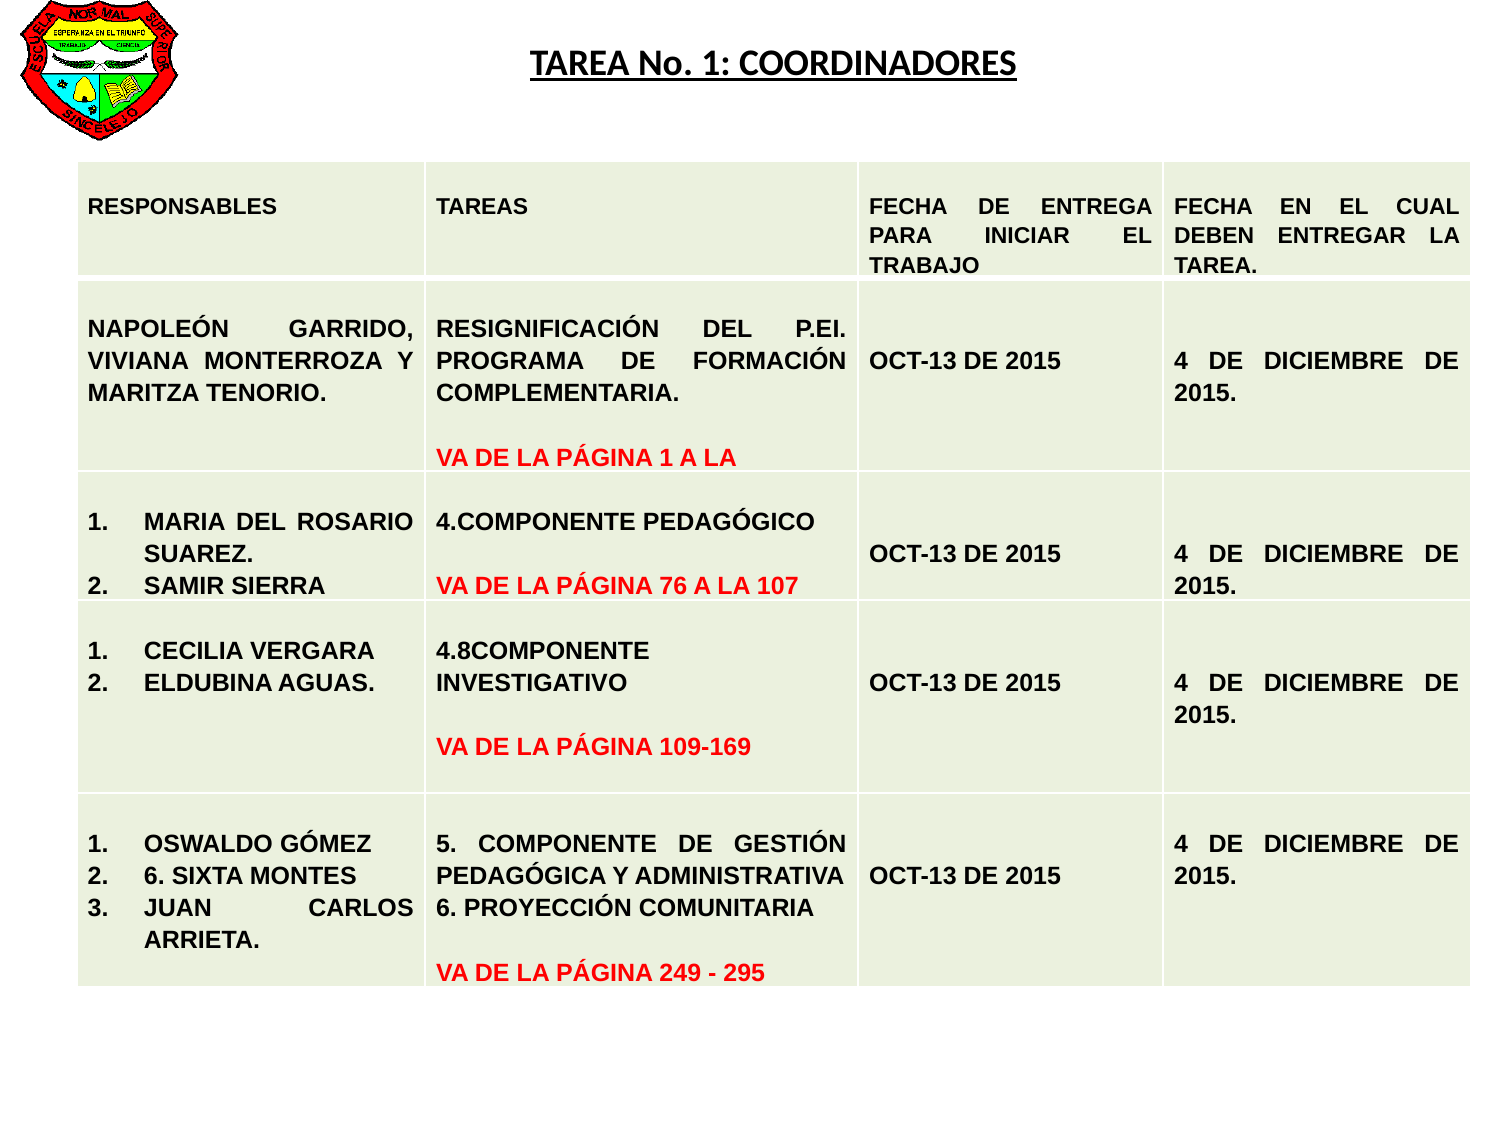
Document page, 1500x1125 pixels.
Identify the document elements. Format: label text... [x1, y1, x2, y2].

text_box TAREA No. 1: COORDINADORES [324, 30, 1223, 91]
table_cell OCT-13 DE 2015 [859, 794, 1162, 986]
table_cell NAPOLEÓN GARRIDO, VIVIANA MONTERROZA Y MARITZA TENORIO. [78, 281, 424, 470]
table_cell RESIGNIFICACIÓN DEL P.EI. PROGRAMA DE FORMACIÓN COMPLEMENTARIA. VA DE LA PÁGINA 1 A LA [426, 281, 857, 470]
table_header FECHA EN EL CUAL DEBEN ENTREGAR LA TAREA. [1164, 162, 1470, 275]
table_cell 4 DE DICIEMBRE DE 2015. [1164, 601, 1470, 792]
table_cell CECILIA VERGARA ELDUBINA AGUAS. [78, 601, 424, 792]
table_header FECHA DE ENTREGA PARA INICIAR EL TRABAJO [859, 162, 1162, 275]
table_cell 4 DE DICIEMBRE DE 2015. [1164, 472, 1470, 599]
table_header RESPONSABLES [78, 162, 424, 275]
table_header TAREAS [426, 162, 857, 275]
table_cell 5. COMPONENTE DE GESTIÓN PEDAGÓGICA Y ADMINISTRATIVA 6. PROYECCIÓN COMUNITARIA VA DE LA PÁGINA 249 - 295 [426, 794, 857, 986]
table_cell OSWALDO GÓMEZ 6. SIXTA MONTES JUAN CARLOS ARRIETA. [78, 794, 424, 986]
table_cell 4.8COMPONENTE INVESTIGATIVO VA DE LA PÁGINA 109-169 [426, 601, 857, 792]
table_cell 4 DE DICIEMBRE DE 2015. [1164, 794, 1470, 986]
table_cell 4 DE DICIEMBRE DE 2015. [1164, 281, 1470, 470]
table_cell OCT-13 DE 2015 [859, 472, 1162, 599]
table_cell OCT-13 DE 2015 [859, 601, 1162, 792]
picture [19, 0, 179, 141]
table_cell OCT-13 DE 2015 [859, 281, 1162, 470]
table_cell MARIA DEL ROSARIO SUAREZ. SAMIR SIERRA [78, 472, 424, 599]
table_cell 4.COMPONENTE PEDAGÓGICO VA DE LA PÁGINA 76 A LA 107 [426, 472, 857, 599]
